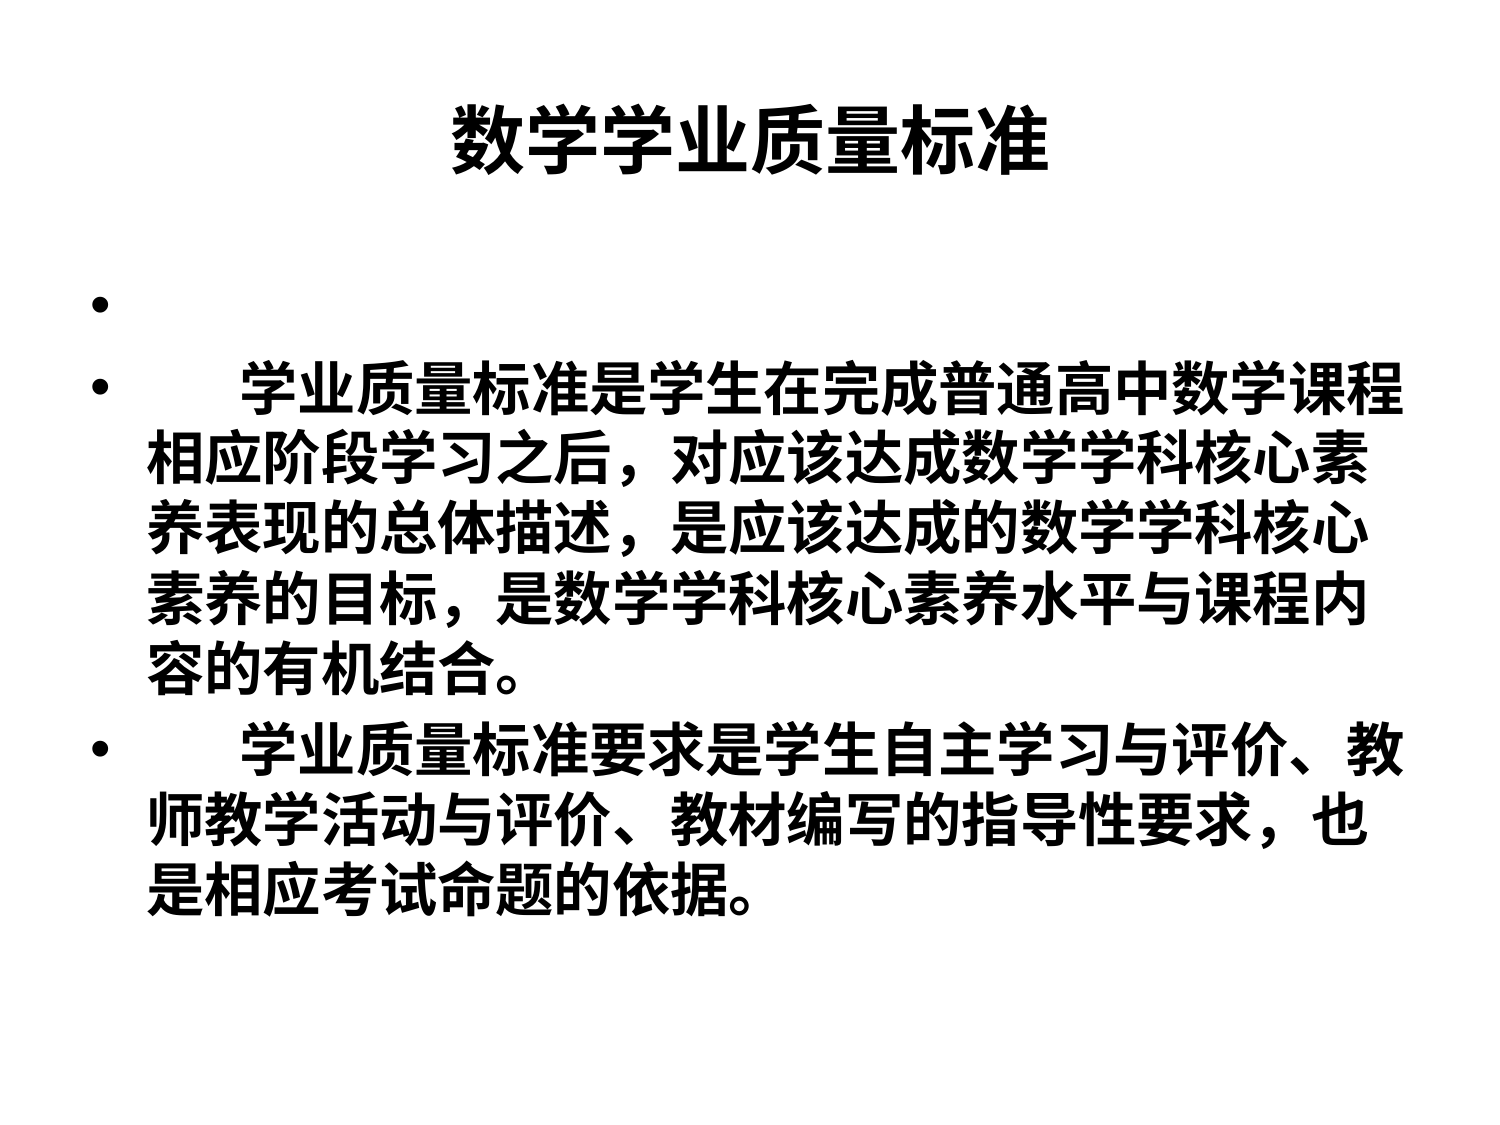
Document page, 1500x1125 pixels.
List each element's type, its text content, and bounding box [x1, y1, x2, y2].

list 学业质量标准是学生在完成普通高中数学课程相应阶段学习之后，对应该达成数学学科核心素养表现的总体描述，是应该达成的数学学科核心素养的目标，是数学学科核心素养水平与课程内容的有机结合。 学业质量标准要求是学生自主学习与评价、教师教学活动与评价、教材编写的指导性要求，也是相应考试命题的依据。 [74, 262, 1426, 1006]
title 数学学业质量标准 [74, 44, 1426, 233]
